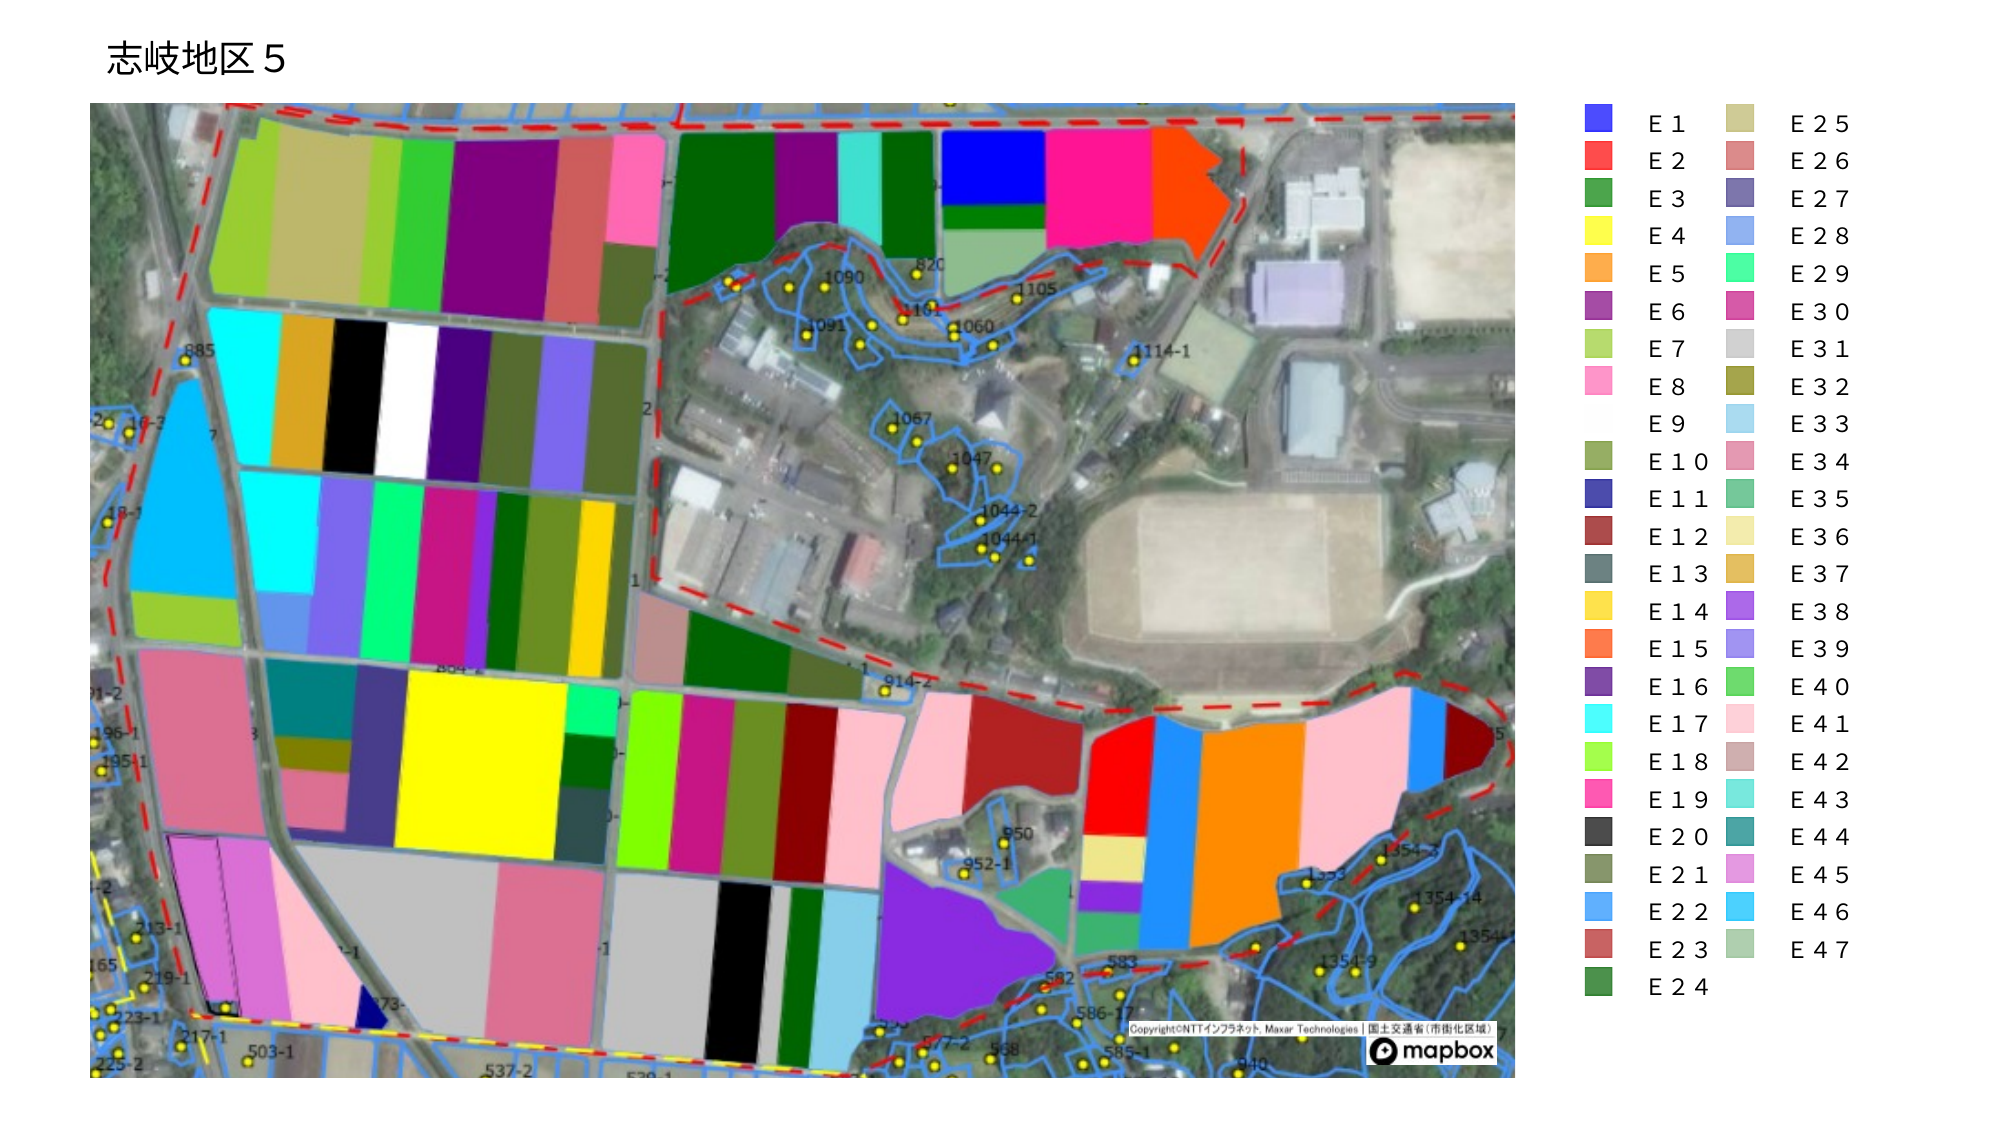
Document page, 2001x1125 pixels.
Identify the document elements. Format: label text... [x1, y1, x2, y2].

picture [1583, 102, 1869, 1006]
text_box 志岐地区５ [91, 27, 309, 88]
picture [89, 103, 1516, 1078]
